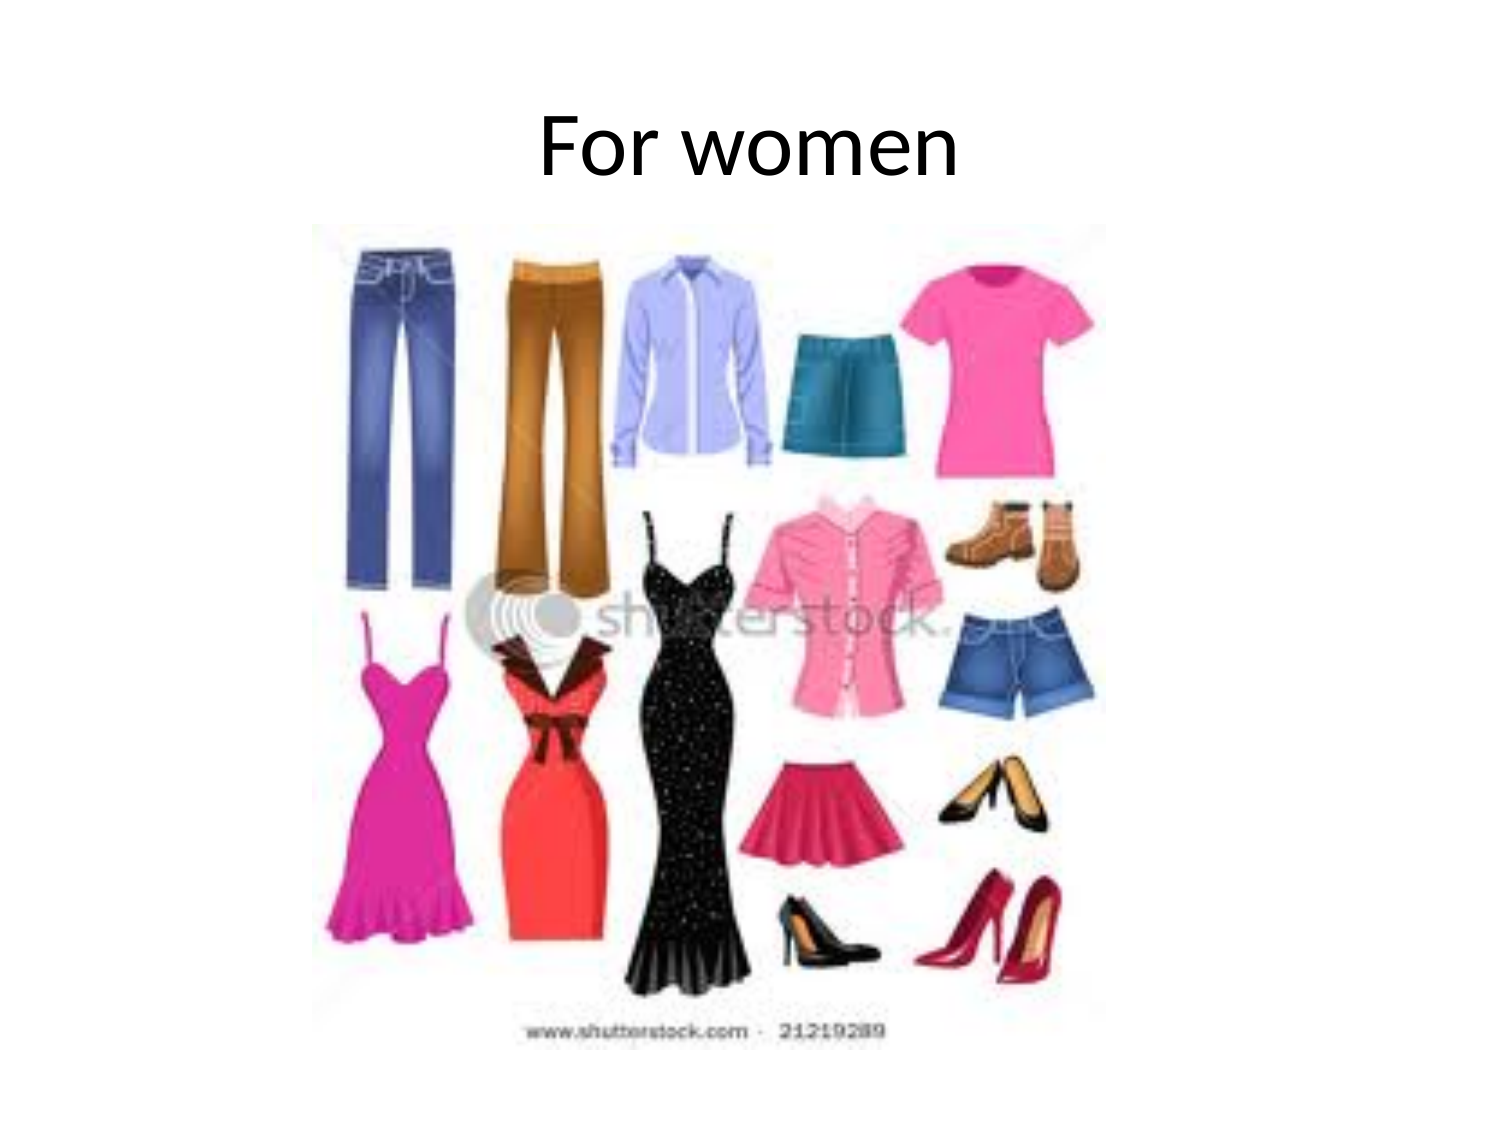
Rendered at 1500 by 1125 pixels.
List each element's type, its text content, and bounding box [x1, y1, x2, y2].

title For women [75, 45, 1425, 233]
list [312, 224, 1106, 1051]
